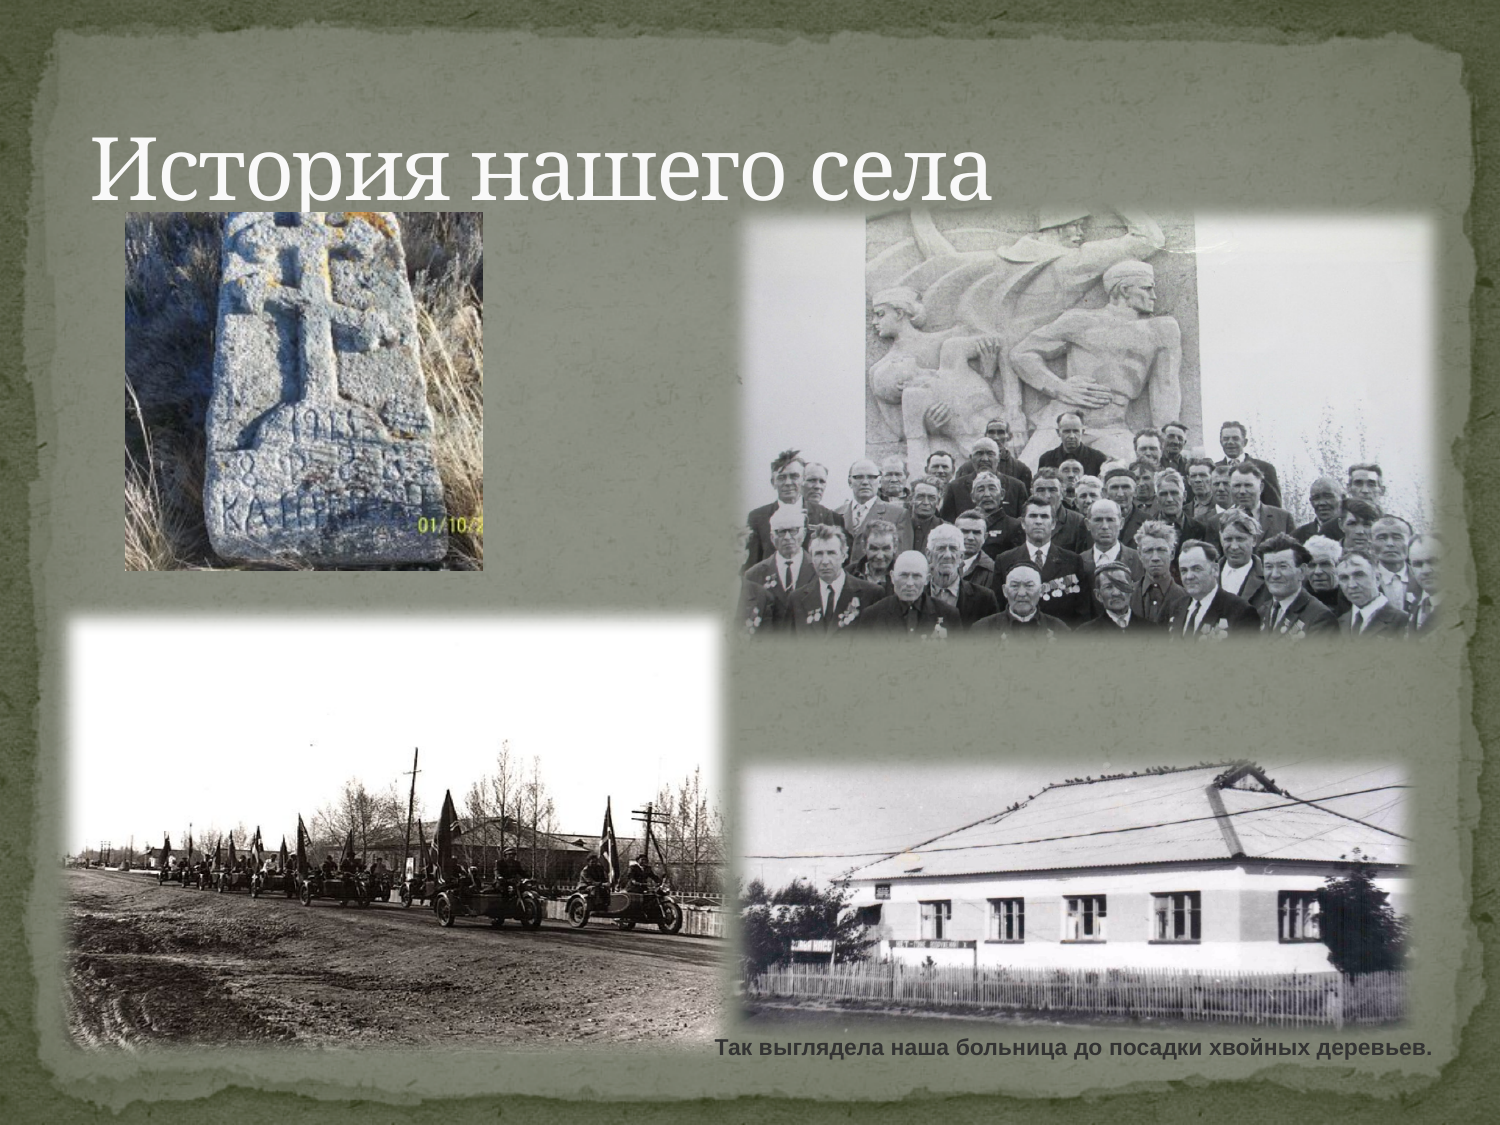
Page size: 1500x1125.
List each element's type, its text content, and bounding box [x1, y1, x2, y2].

picture [51, 201, 1450, 1063]
text_box Так выглядела наша больница до посадки хвойных деревьев. [739, 1025, 1450, 1068]
title История нашего села [74, 24, 1425, 225]
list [127, 215, 481, 569]
